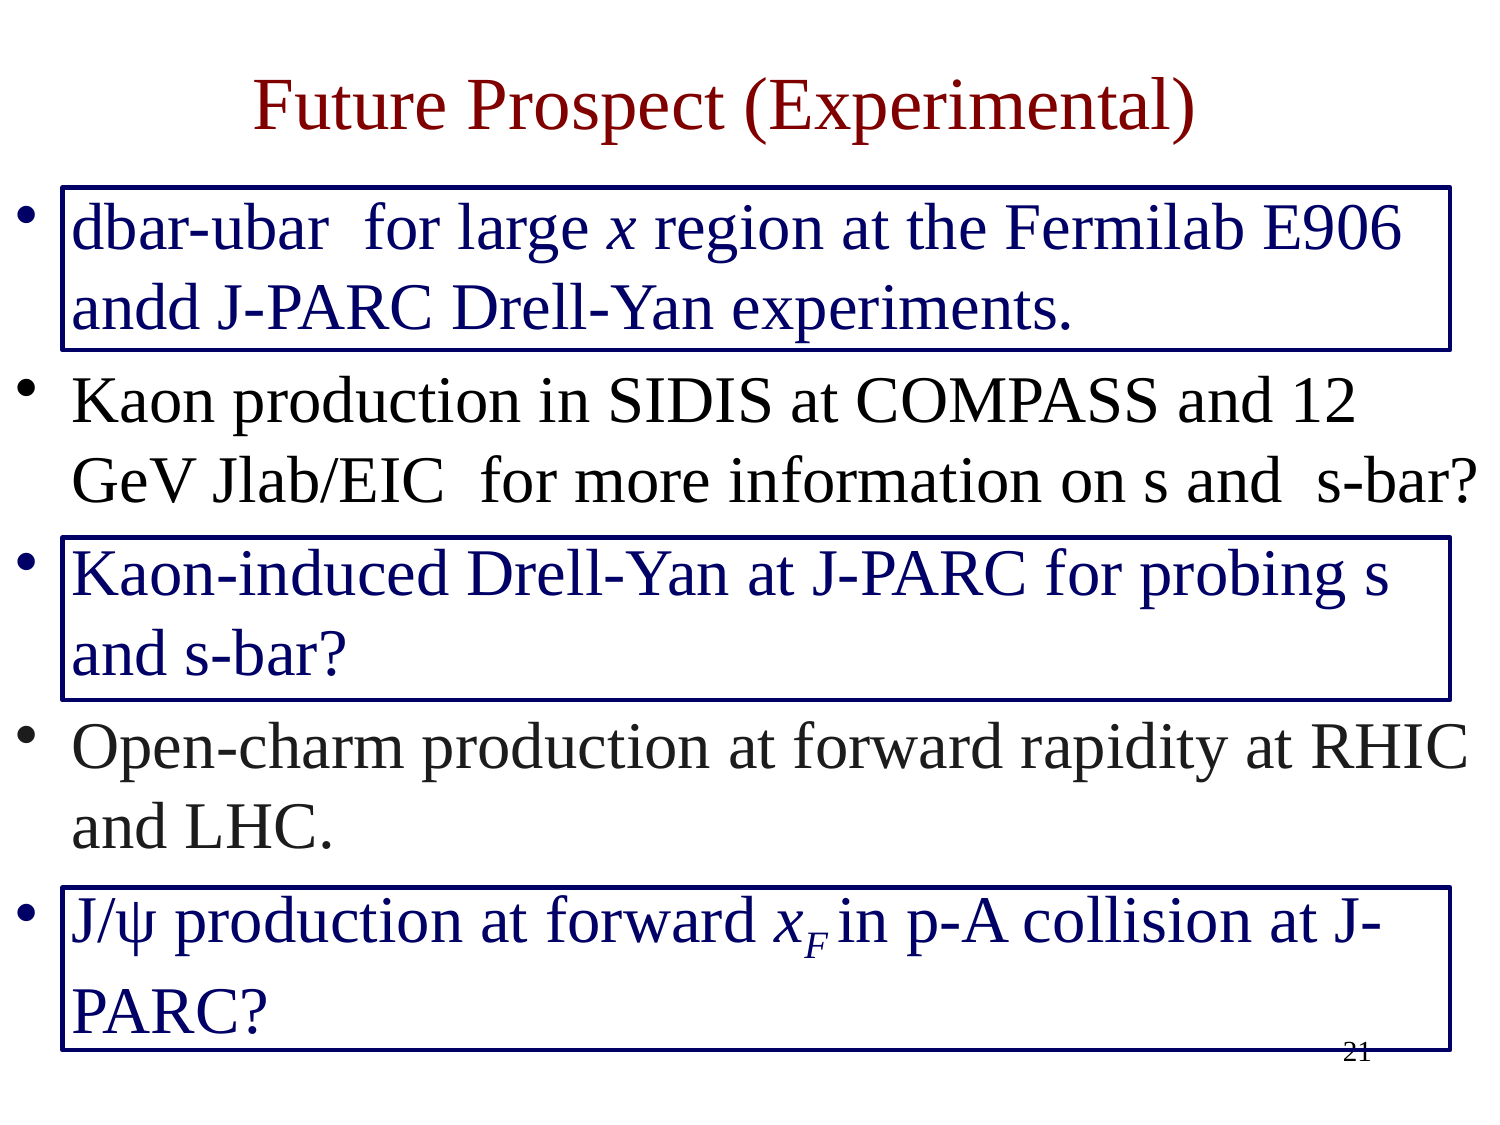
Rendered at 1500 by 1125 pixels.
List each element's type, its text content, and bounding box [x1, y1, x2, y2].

list dbar-ubar for large x region at the Fermilab E906 andd J-PARC Drell-Yan experiments. Kaon production in SIDIS at COMPASS and 12 GeV Jlab/EIC for more information on s and s-bar? Kaon-induced Drell-Yan at J-PARC for probing s and s-bar? Open-charm production at forward rapidity at RHIC and LHC. J/ψ production at forward xF in p-A collision at J-PARC? [0, 174, 1500, 1013]
slide_number 21 [1074, 1050, 1388, 1101]
text_box [62, 187, 1450, 350]
text_box [62, 887, 1450, 1050]
title Future Prospect (Experimental) [112, 37, 1338, 163]
text_box [62, 537, 1450, 700]
